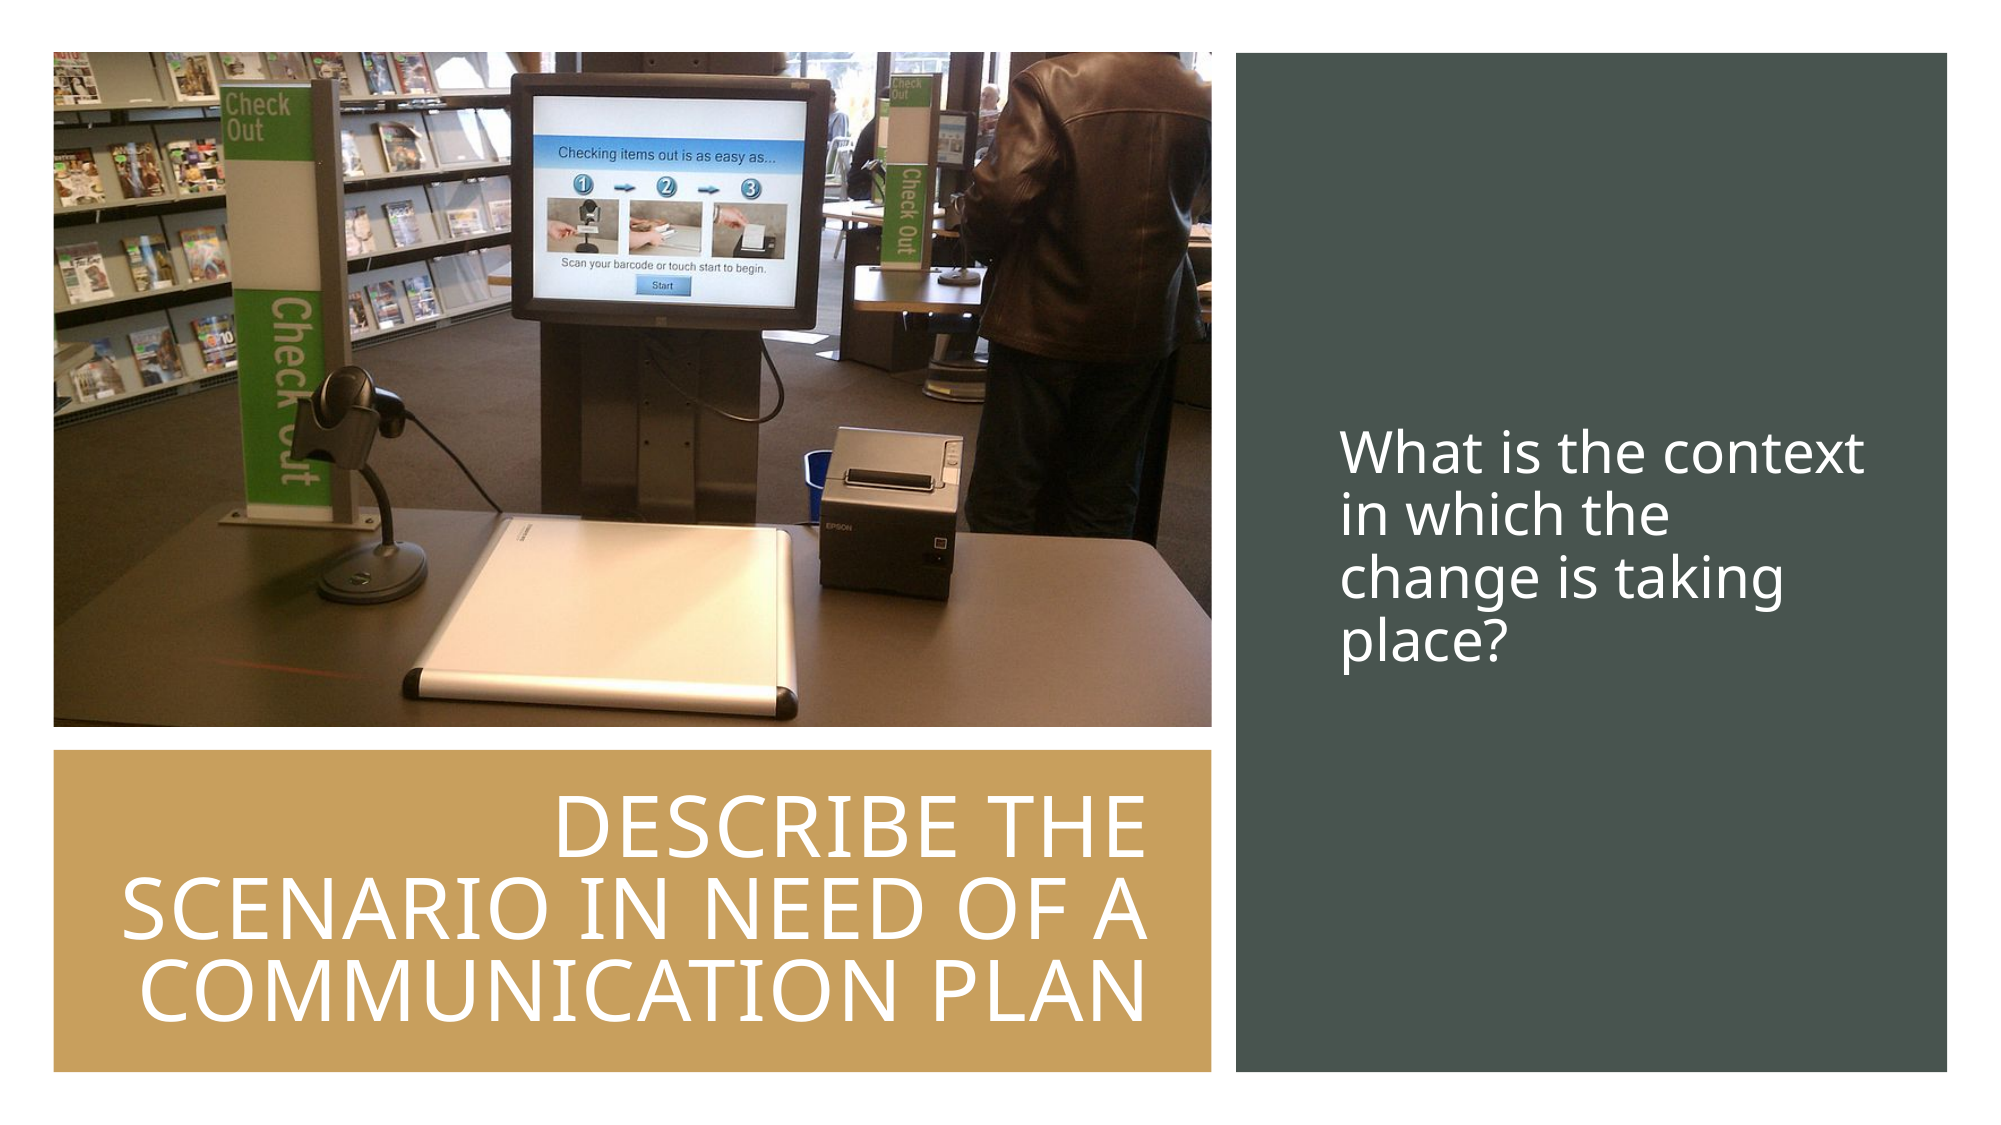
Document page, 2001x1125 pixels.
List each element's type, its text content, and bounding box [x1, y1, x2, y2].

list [53, 52, 1212, 727]
title Describe The Scenario in Need of a Communication Plan [85, 782, 1168, 1049]
list What is the context in which the change is taking place? [1317, 150, 1879, 947]
text_box [52, 749, 1213, 1073]
text_box [1235, 51, 1948, 1074]
